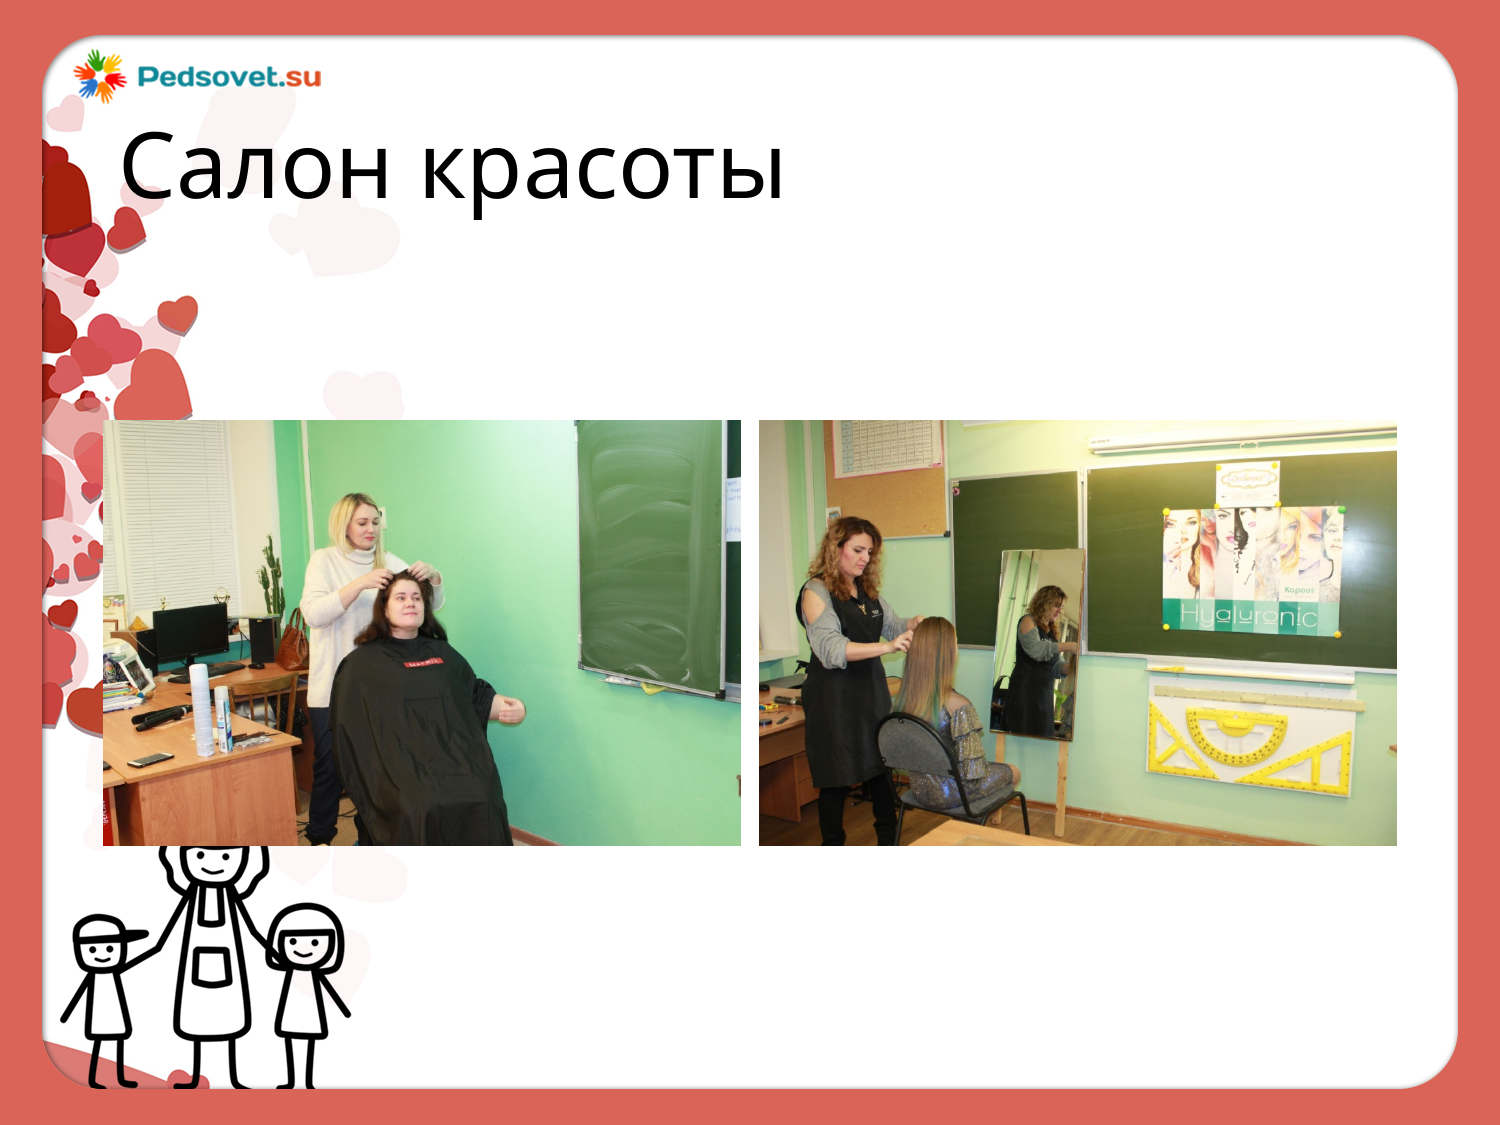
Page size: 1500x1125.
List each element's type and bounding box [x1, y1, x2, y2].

list [759, 420, 1397, 846]
picture [0, 0, 1500, 1125]
list [103, 420, 741, 846]
